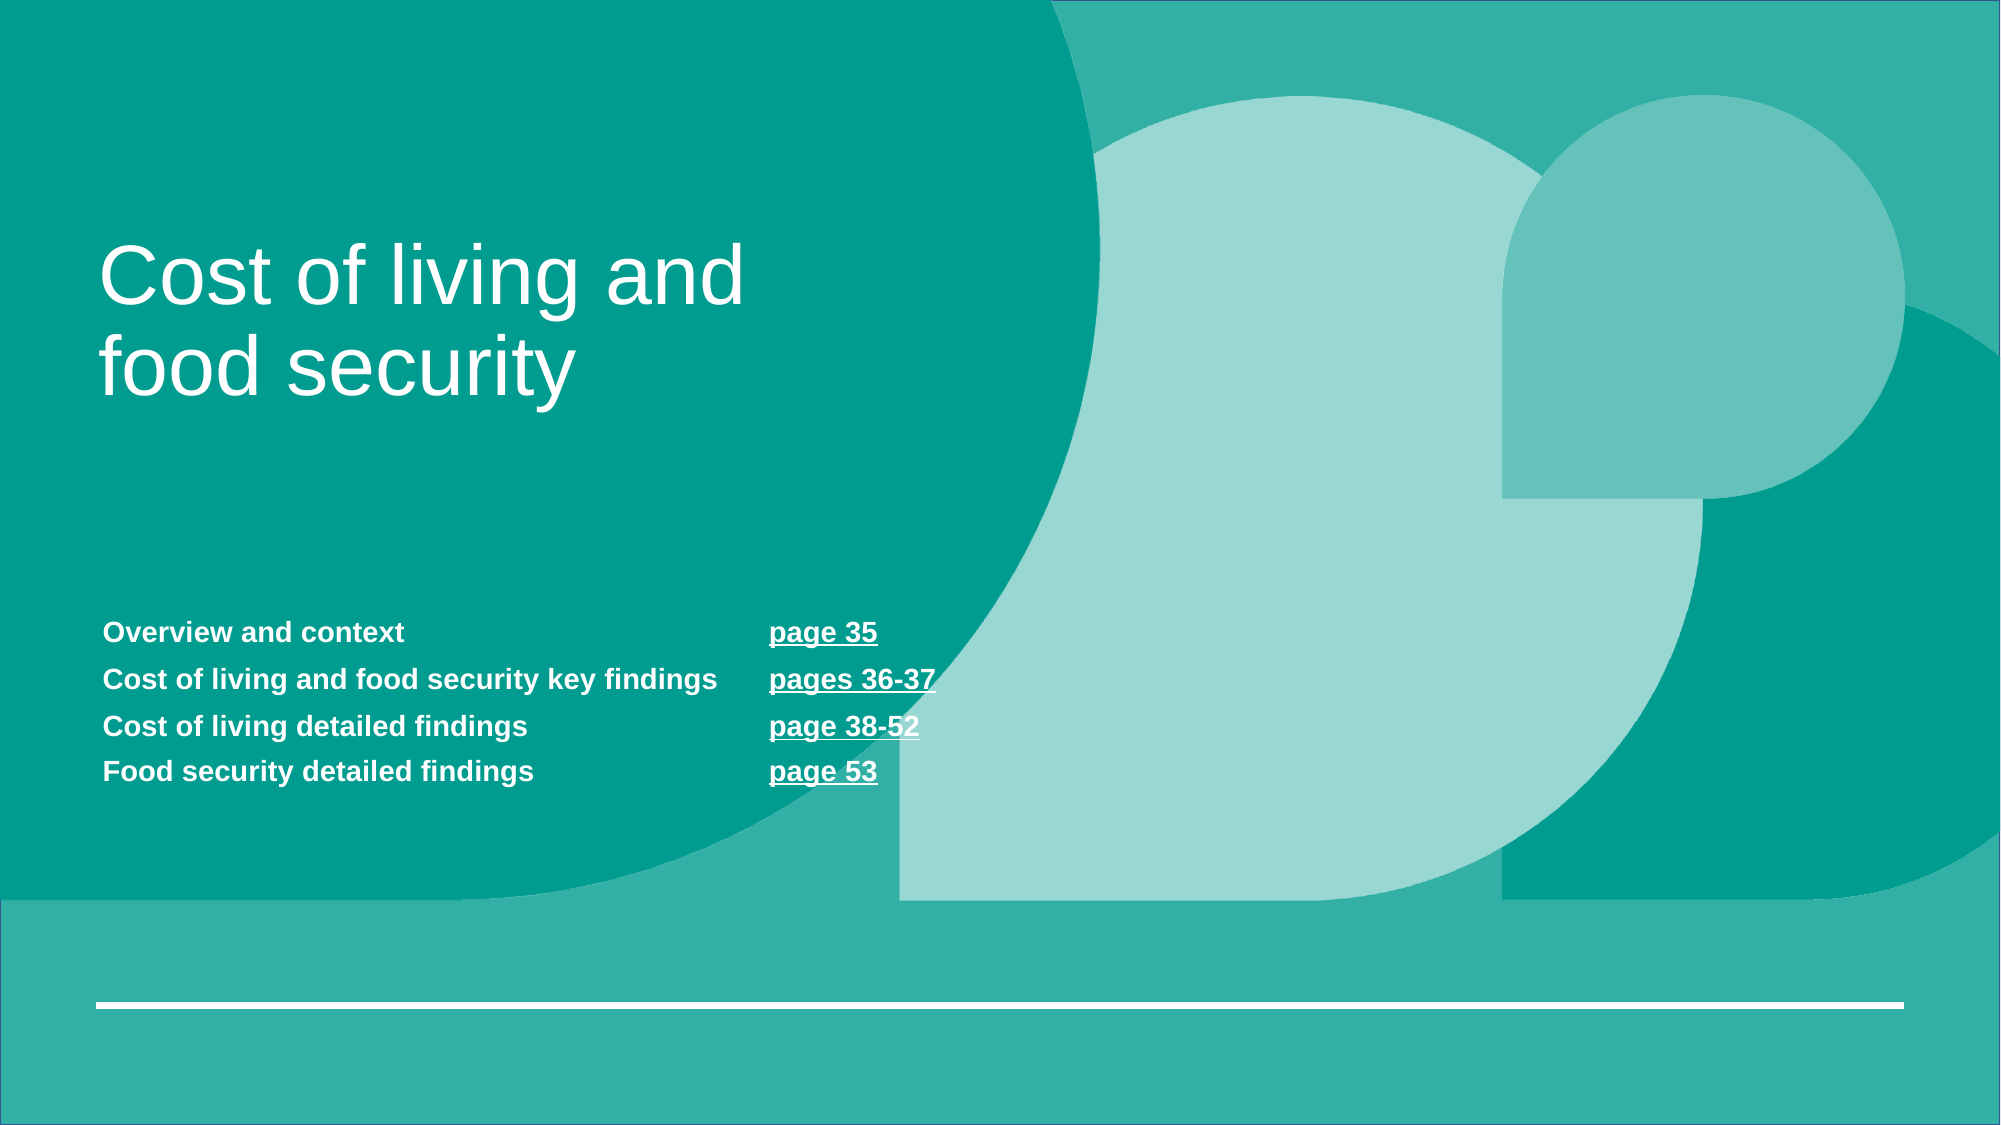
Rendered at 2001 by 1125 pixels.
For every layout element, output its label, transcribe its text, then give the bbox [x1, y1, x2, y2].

picture [0, 0, 2001, 901]
table_cell page 38-52 [763, 705, 962, 749]
table_cell pages 36-37 [763, 657, 962, 705]
table_header page 35 [763, 610, 962, 657]
title Cost of living and food security [98, 231, 1000, 415]
table_cell page 53 [763, 749, 962, 794]
table_cell Food security detailed findings [97, 749, 763, 794]
table_header Overview and context [97, 610, 763, 657]
table_cell Cost of living detailed findings [97, 705, 763, 749]
table_cell Cost of living and food security key findings [97, 657, 763, 705]
